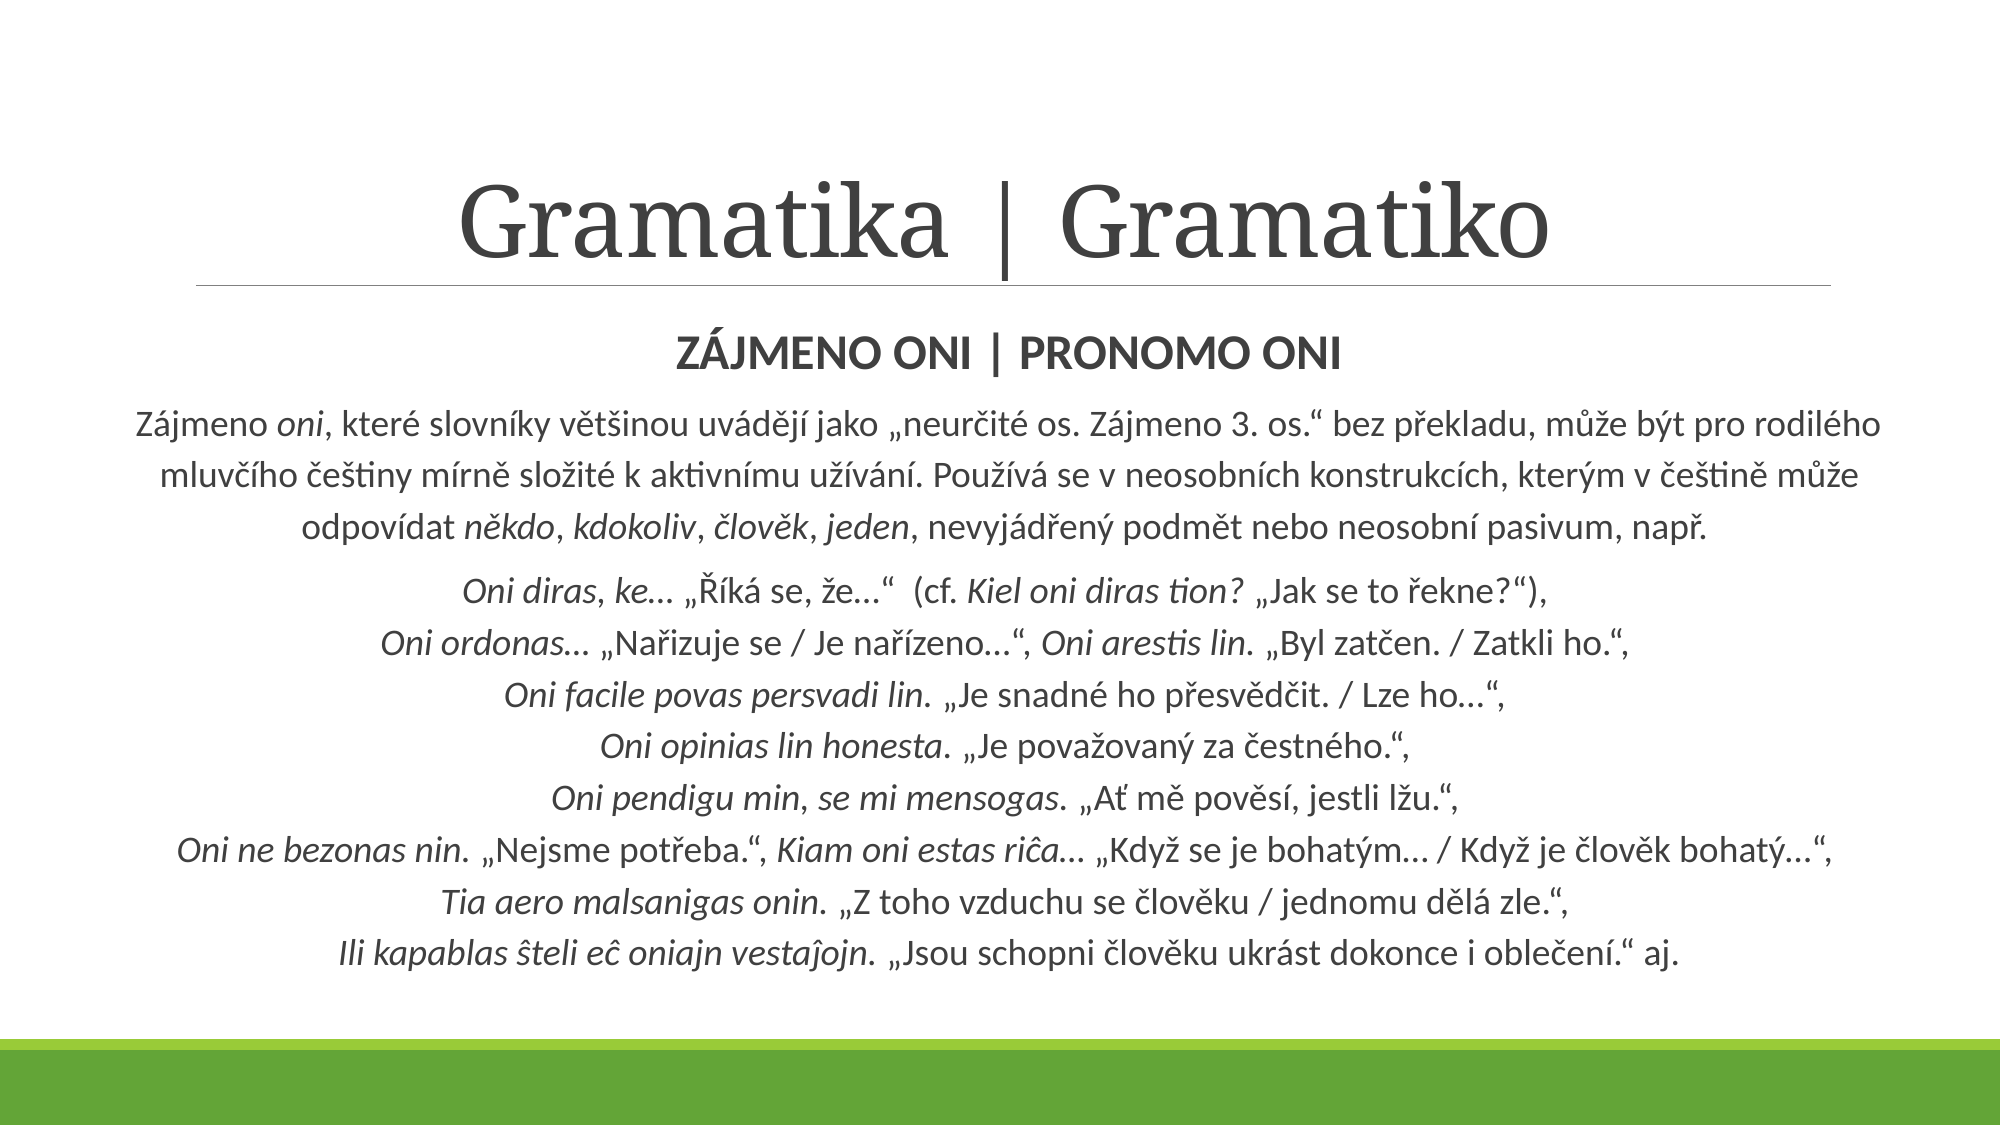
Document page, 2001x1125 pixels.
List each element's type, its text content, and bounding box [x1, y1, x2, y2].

title Gramatika | Gramatiko [180, 47, 1830, 285]
list Zájmeno ONI | Pronomo ONI Zájmeno oni, které slovníky většinou uvádějí jako „neurčité os. Zájmeno 3. os.“ bez překladu, může být pro rodilého mluvčího češtiny mírně složité k aktivnímu užívání. Používá se v neosobních konstrukcích, kterým v češtině může odpovídat někdo, kdokoliv, člověk, jeden, nevyjádřený podmět nebo neosobní pasivum, např. Oni diras, ke… „Říká se, že…“ (cf. Kiel oni diras tion? „Jak se to řekne?“), Oni ordonas… „Nařizuje se / Je nařízeno…“, Oni arestis lin. „Byl zatčen. / Zatkli ho.“, Oni facile povas persvadi lin. „Je snadné ho přesvědčit. / Lze ho…“, Oni opinias lin honesta. „Je považovaný za čestného.“, Oni pendigu min, se mi mensogas. „Ať mě pověsí, jestli lžu.“, Oni ne bezonas nin. „Nejsme potřeba.“, Kiam oni estas riĉa… „Když se je bohatým… / Když je člověk bohatý…“, Tia aero malsanigas onin. „Z toho vzduchu se člověku / jednomu dělá zle.“, Ili kapablas ŝteli eĉ oniajn vestaĵojn. „Jsou schopni člověku ukrást dokonce i oblečení.“ aj. [117, 302, 1886, 1028]
